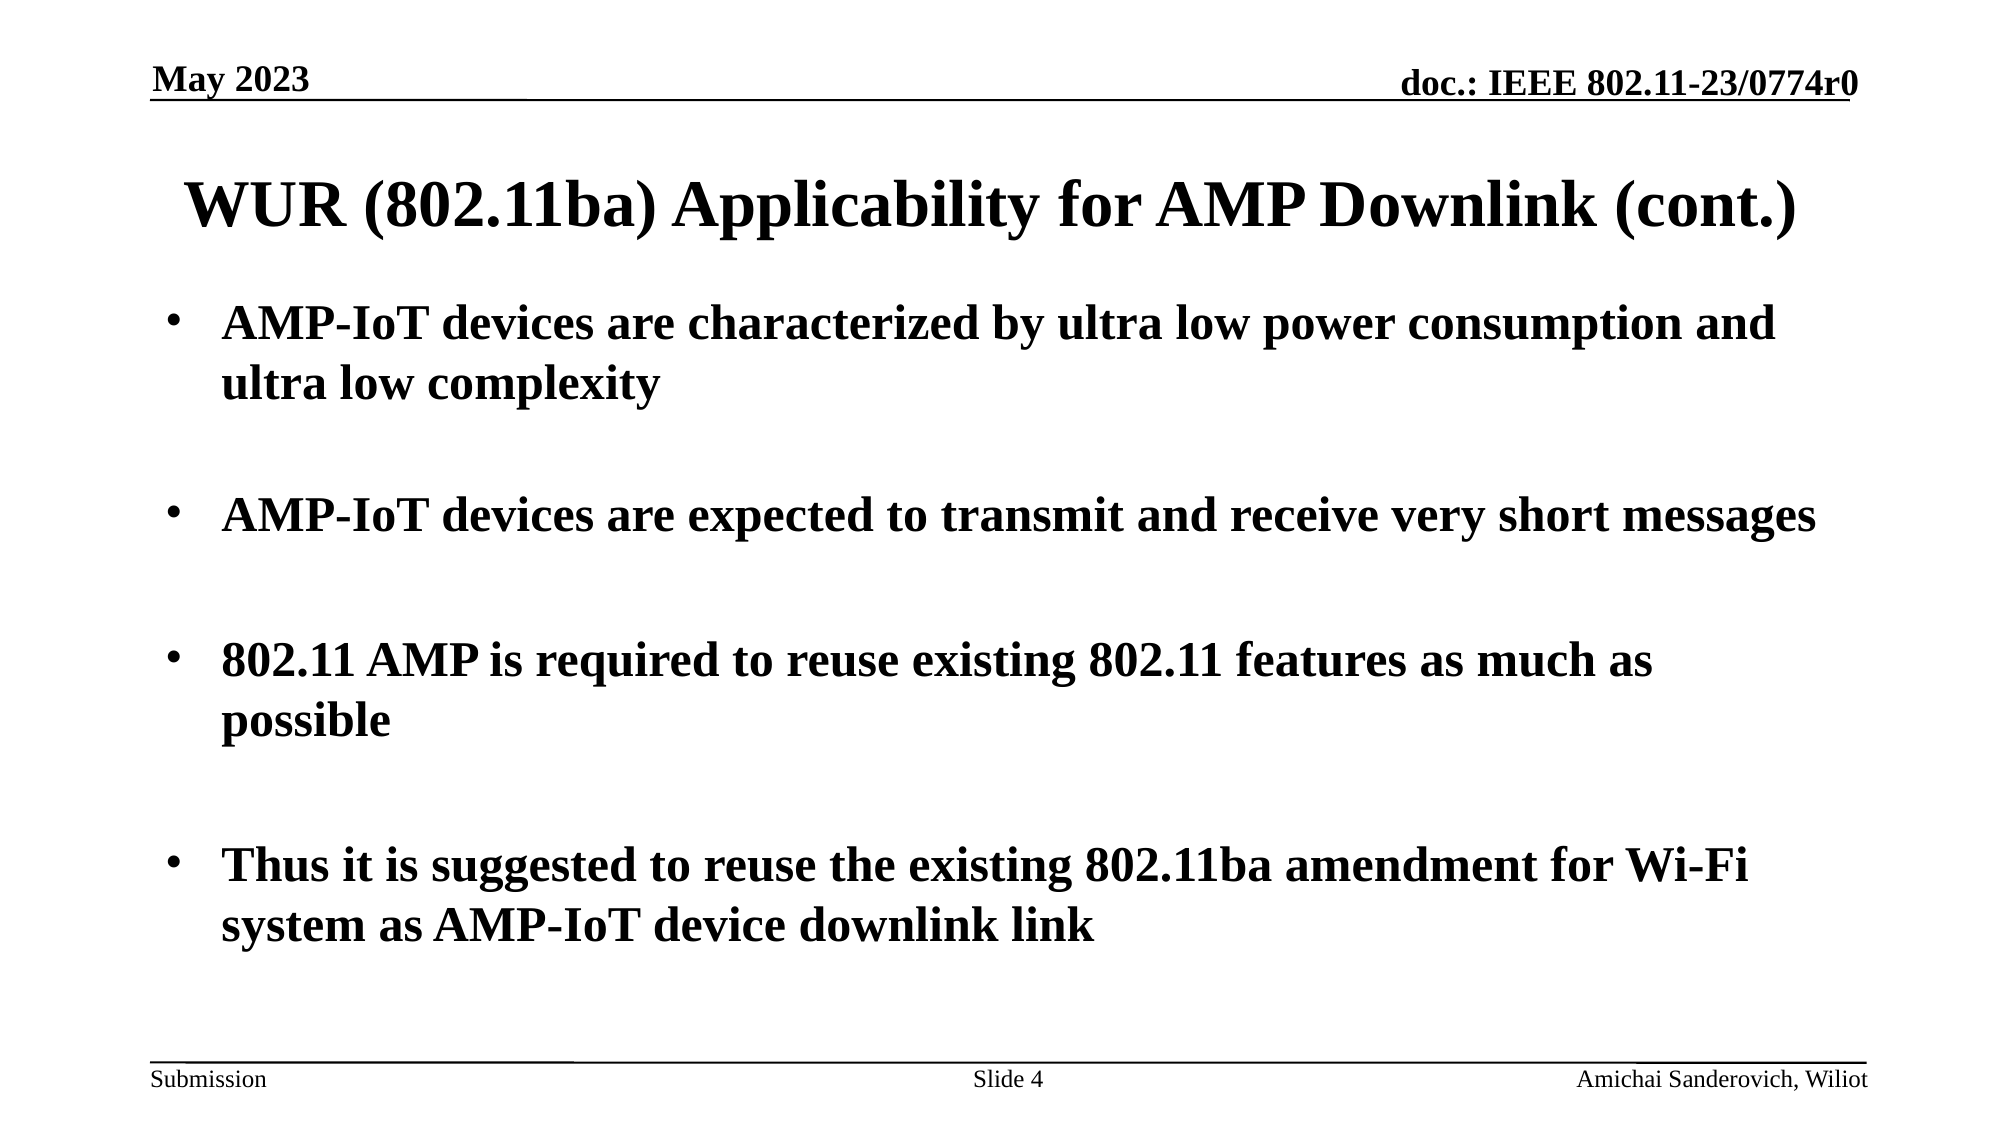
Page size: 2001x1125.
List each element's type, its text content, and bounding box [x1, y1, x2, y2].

list AMP-IoT devices are characterized by ultra low power consumption and ultra low complexity AMP-IoT devices are expected to transmit and receive very short messages 802.11 AMP is required to reuse existing 802.11 features as much as possible Thus it is suggested to reuse the existing 802.11ba amendment for Wi-Fi system as AMP-IoT device downlink link [149, 288, 1850, 957]
slide_number Slide 4 [950, 1061, 1067, 1123]
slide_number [152, 54, 563, 100]
footer Amichai Sanderovich, Wiliot [1171, 1061, 1869, 1093]
title WUR (802.11ba) Applicability for AMP Downlink (cont.) [149, 112, 1850, 288]
